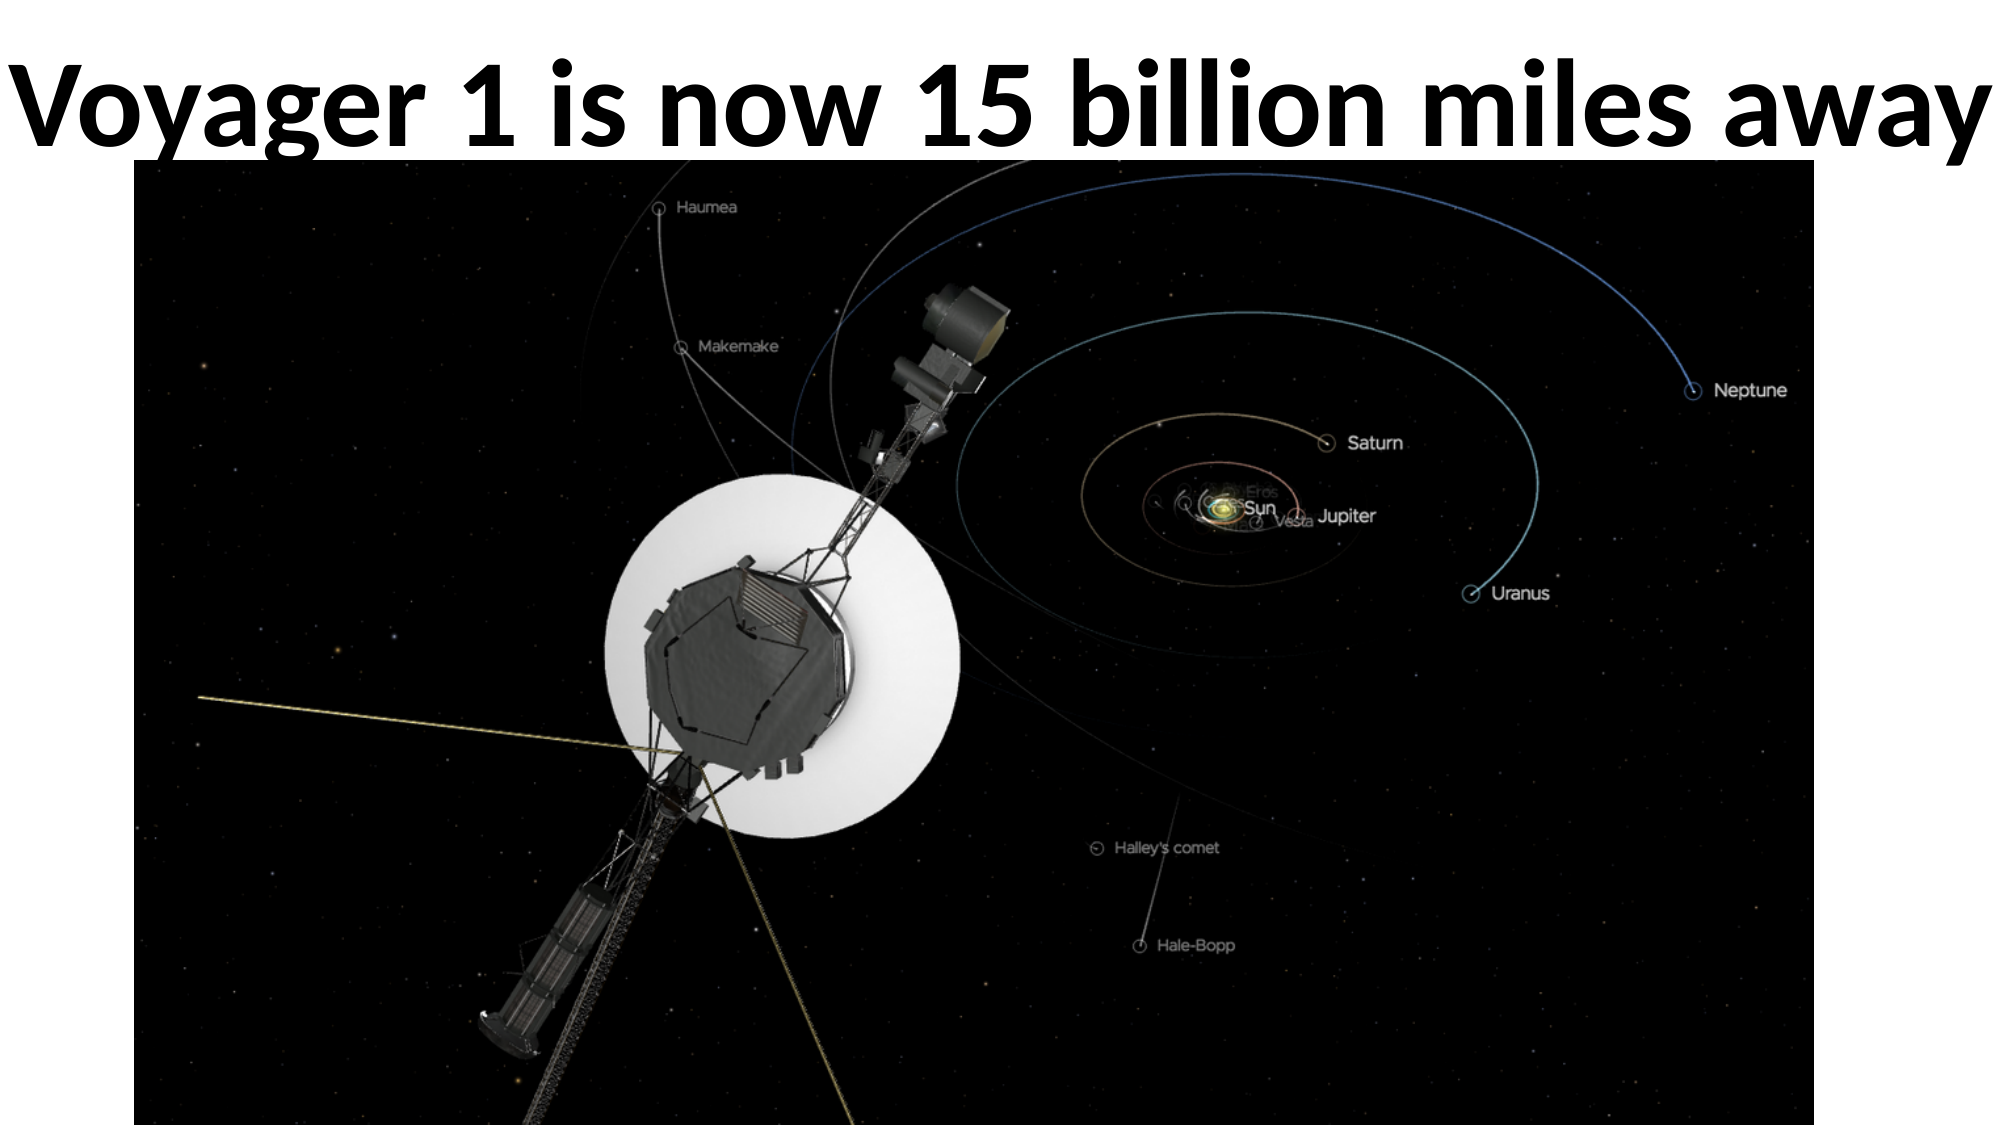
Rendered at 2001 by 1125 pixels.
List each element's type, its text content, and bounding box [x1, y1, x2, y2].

text_box Voyager 1 is now 15 billion miles away [0, 13, 2000, 179]
picture [134, 160, 1815, 1125]
